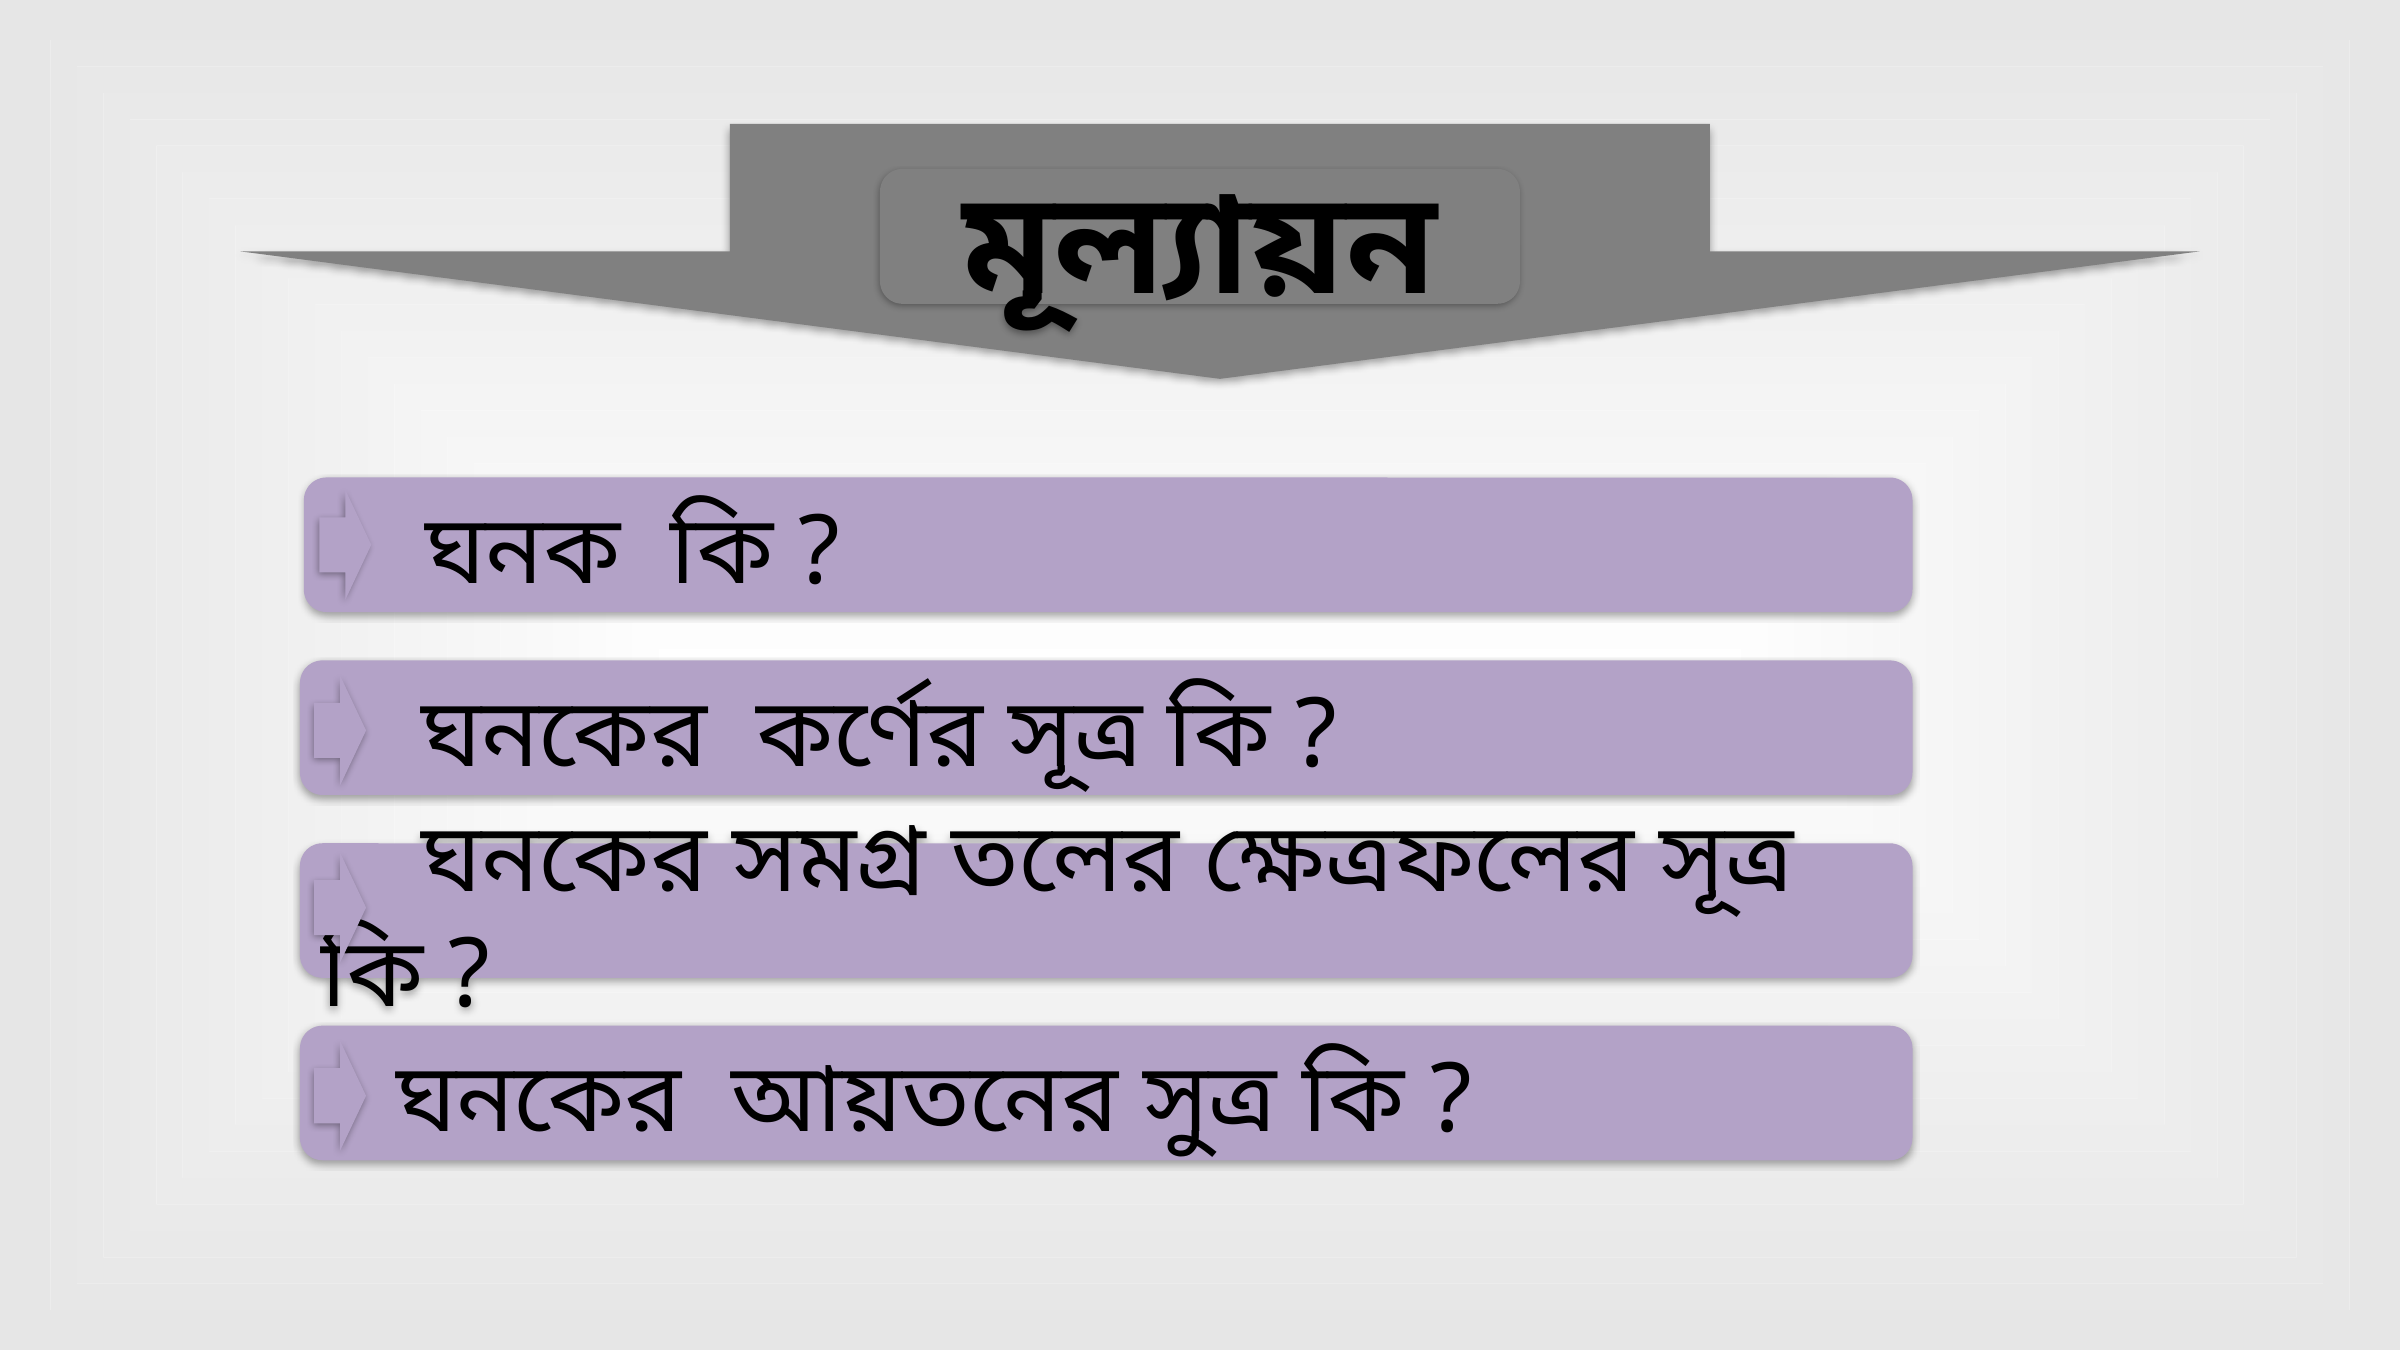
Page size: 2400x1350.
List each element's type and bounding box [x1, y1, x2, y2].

text_box [299, 660, 1913, 796]
text_box [299, 1025, 1913, 1161]
text_box [239, 123, 2201, 380]
text_box [303, 477, 1913, 613]
text_box [299, 843, 1913, 979]
